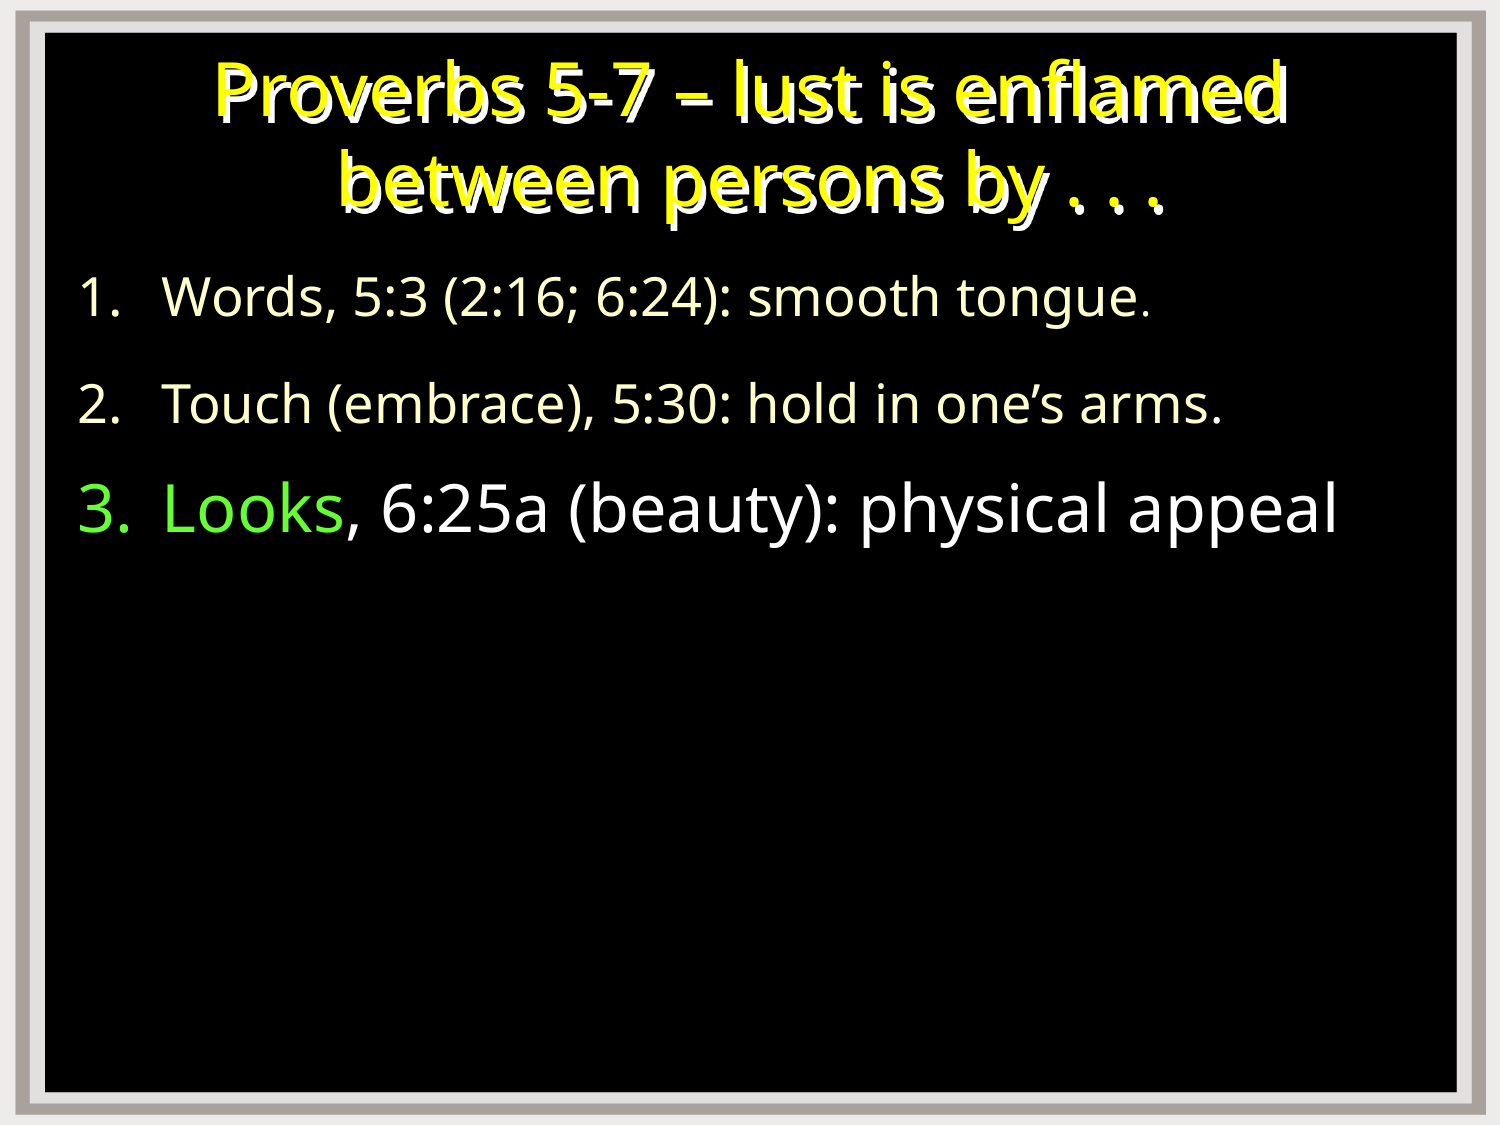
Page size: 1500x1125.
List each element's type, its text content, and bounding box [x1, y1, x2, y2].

list Words, 5:3 (2:16; 6:24): smooth tongue. Touch (embrace), 5:30: hold in one’s arms. Looks, 6:25a (beauty): physical appeal [62, 262, 1438, 988]
title Proverbs 5-7 – lust is enflamed between persons by . . . [62, 50, 1438, 213]
picture [0, 0, 1500, 1125]
